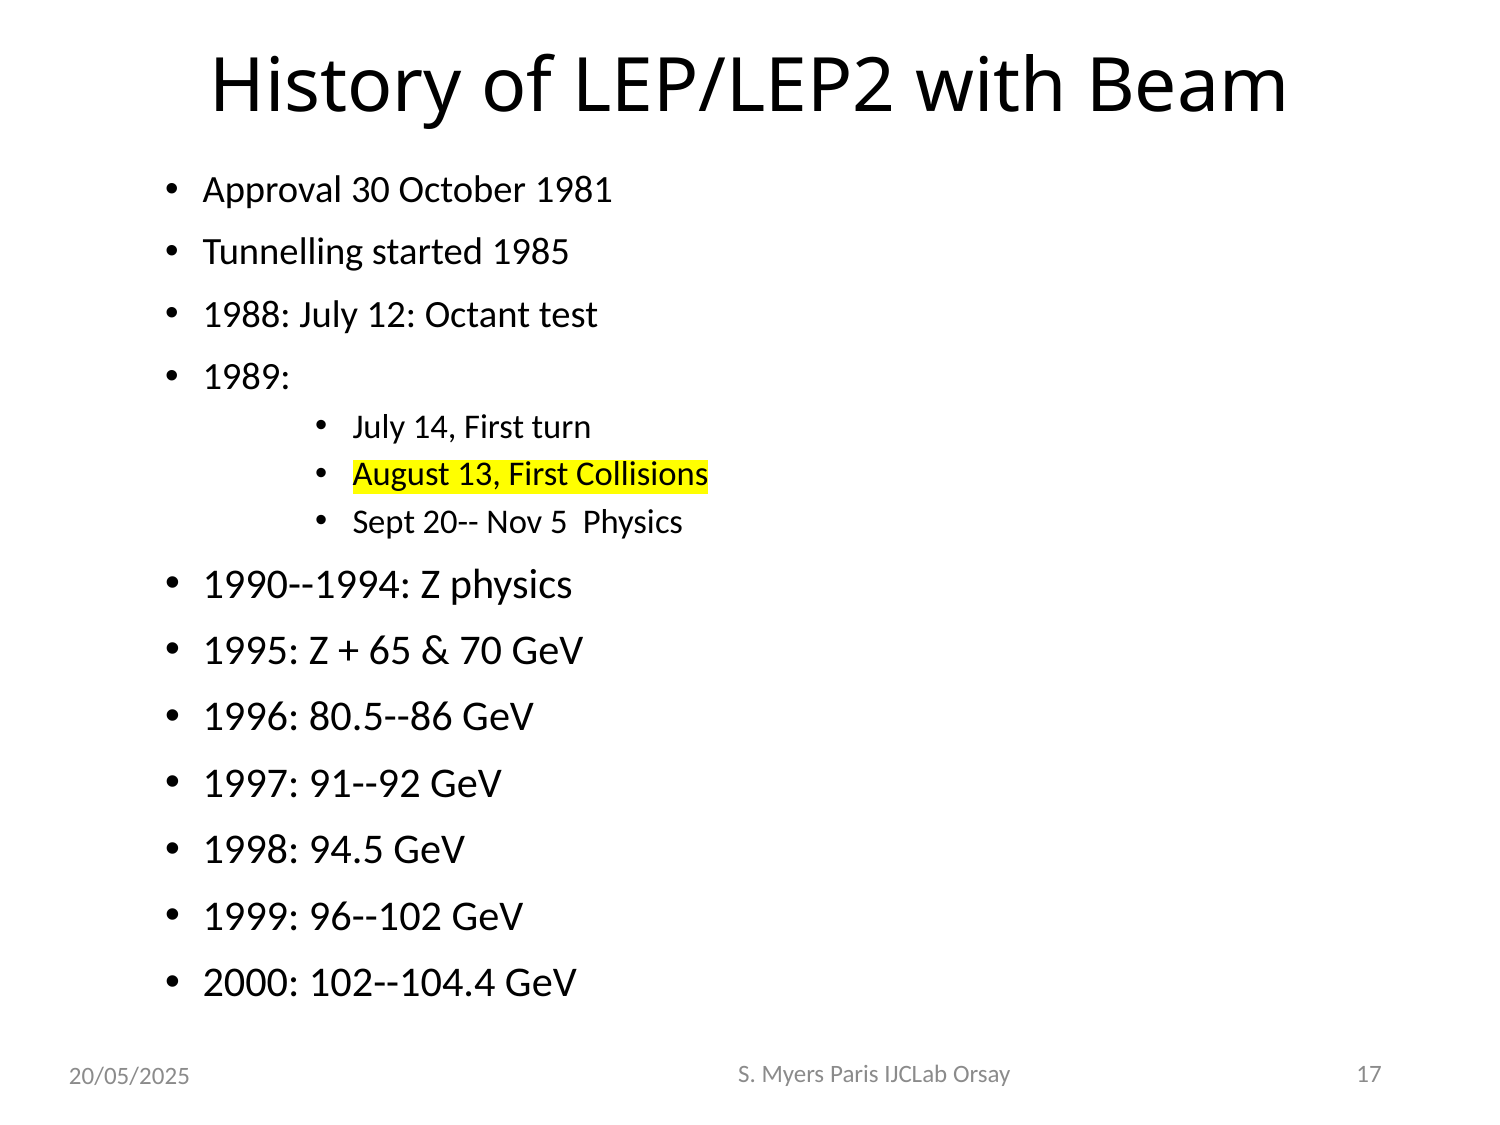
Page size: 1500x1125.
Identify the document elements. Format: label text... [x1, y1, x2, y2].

title History of LEP/LEP2 with Beam [103, 22, 1397, 153]
list Approval 30 October 1981 Tunnelling started 1985 1988: July 12: Octant test 1989: July 14, First turn August 13, First Collisions Sept 20-- Nov 5 Physics 1990--1994: Z physics 1995: Z + 65 & 70 GeV 1996: 80.5--86 GeV 1997: 91--92 GeV 1998: 94.5 GeV 1999: 96--102 GeV 2000: 102--104.4 GeV [150, 161, 1500, 1043]
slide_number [53, 1046, 253, 1103]
slide_number 17 [1301, 1043, 1397, 1103]
footer S. Myers Paris IJCLab Orsay [714, 1042, 1035, 1103]
